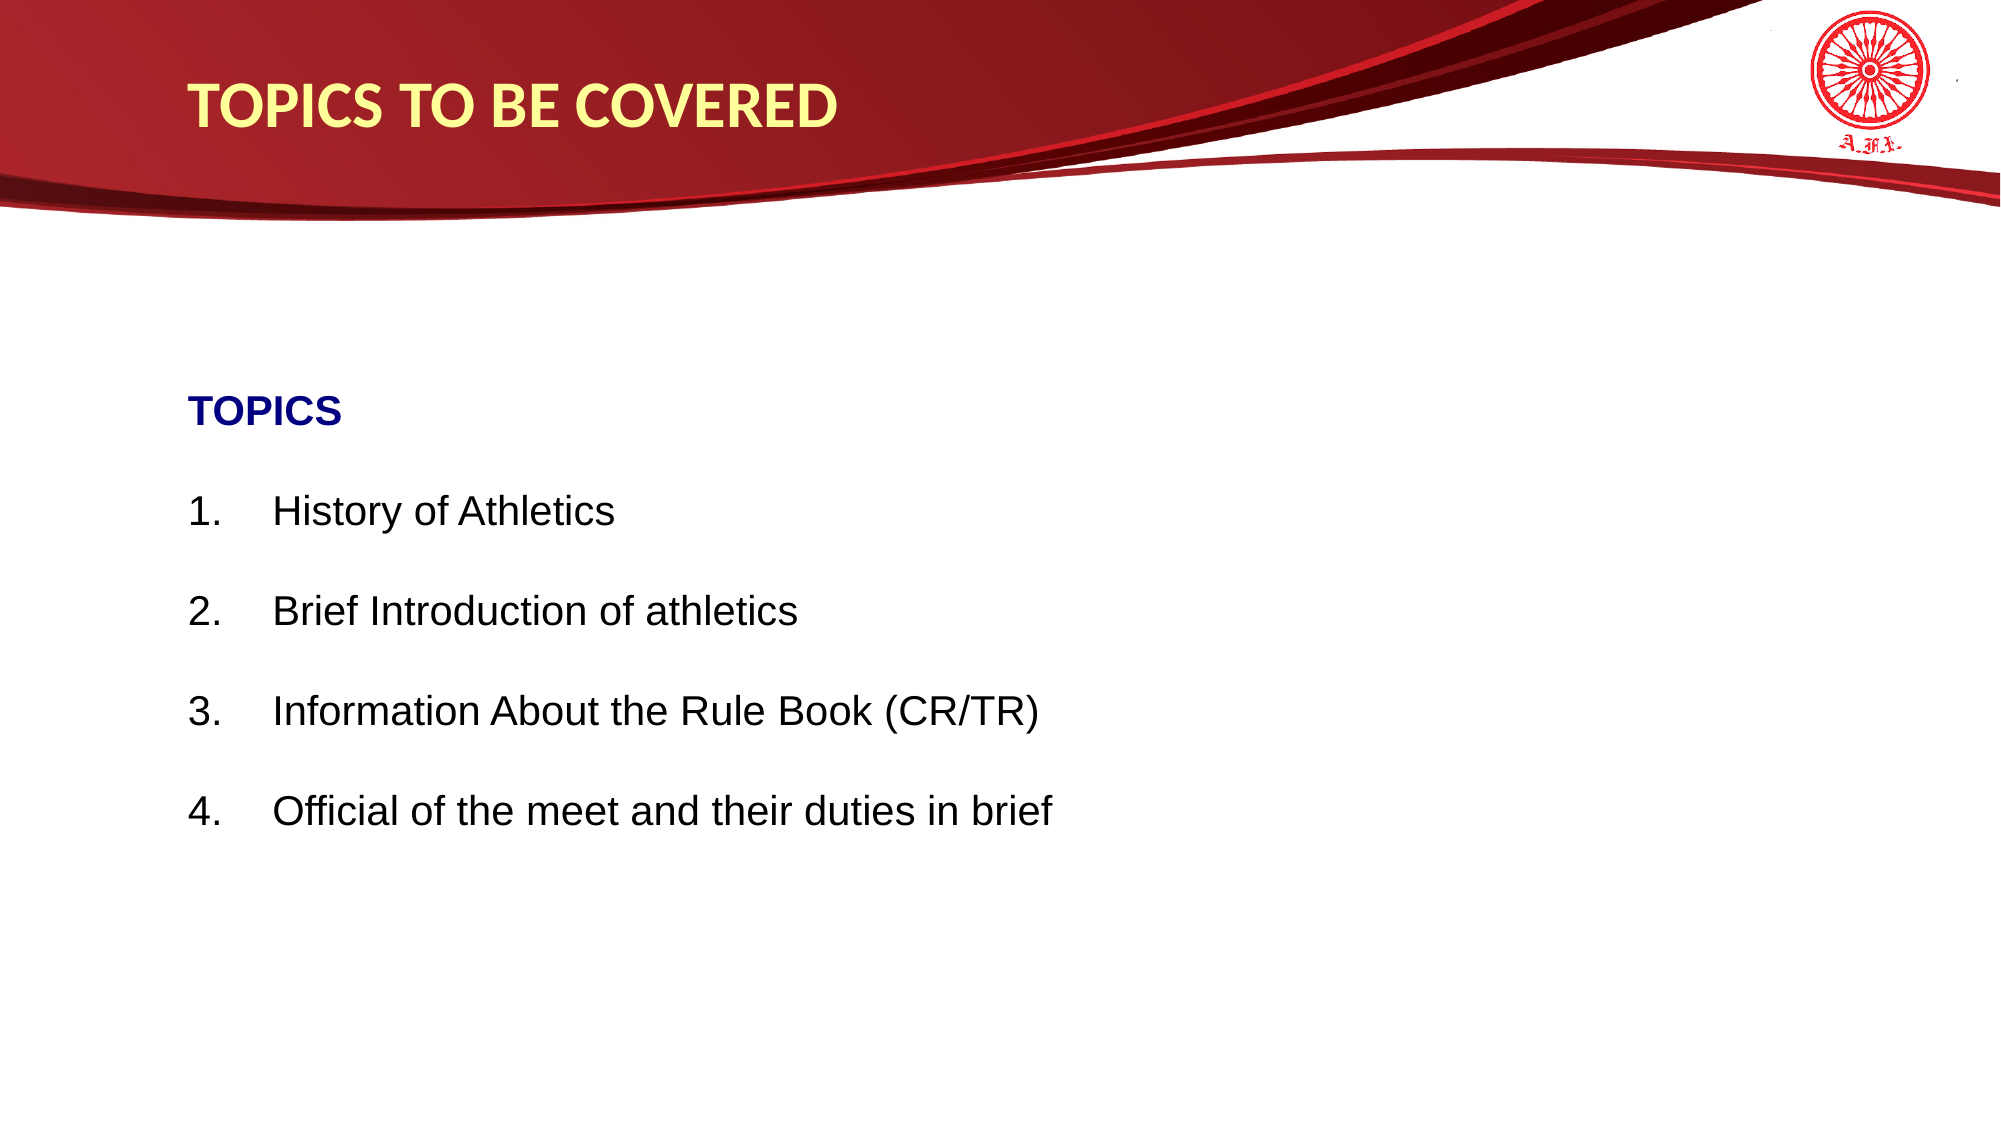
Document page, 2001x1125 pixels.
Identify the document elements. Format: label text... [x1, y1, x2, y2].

text_box TOPICS History of Athletics Brief Introduction of athletics Information About the Rule Book (CR/TR) Official of the meet and their duties in brief [173, 326, 1827, 842]
text_box TOPICS TO BE COVERED [173, 53, 1237, 148]
picture [0, 0, 2001, 1125]
